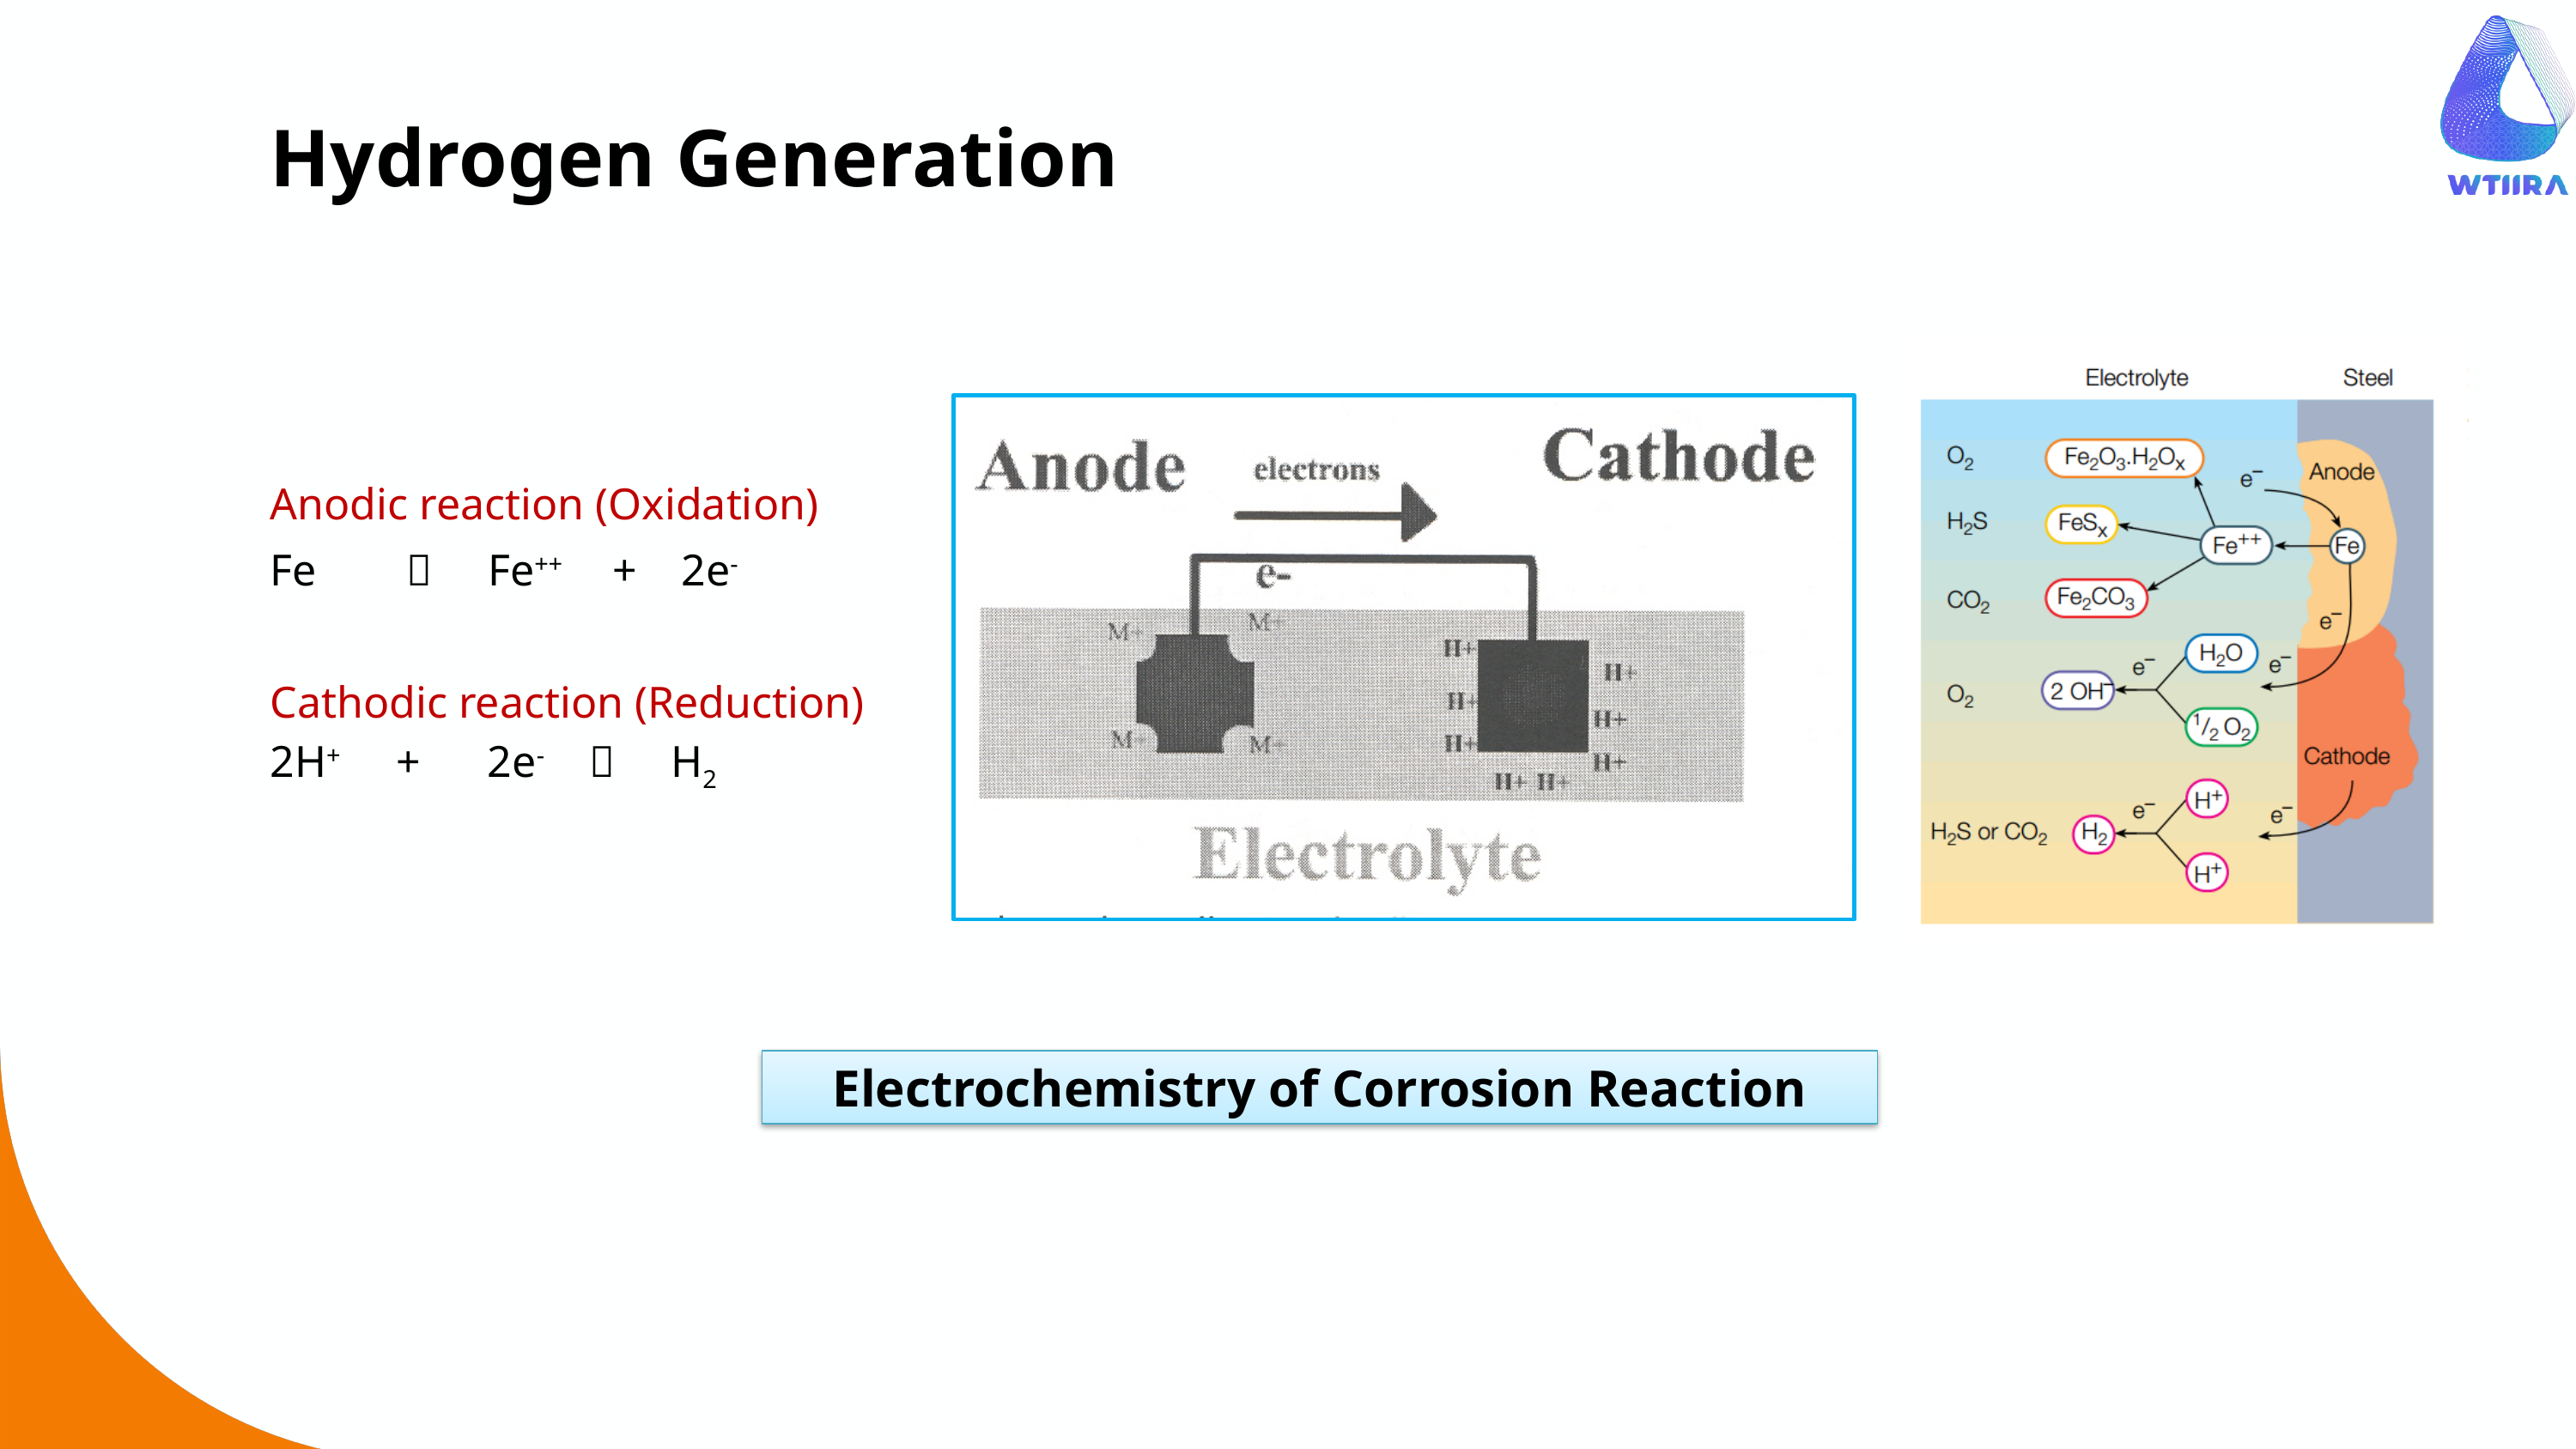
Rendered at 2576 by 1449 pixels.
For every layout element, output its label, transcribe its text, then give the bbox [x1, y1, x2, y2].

picture [957, 398, 1851, 917]
picture [1899, 337, 2469, 943]
text_box [0, 1043, 417, 1449]
text_box Electrochemistry of Corrosion Reaction [762, 1050, 1878, 1125]
text_box Hydrogen Generation [258, 101, 2440, 209]
text_box Anodic reaction (Oxidation) Fe  Fe++ + 2e- Cathodic reaction (Reduction) 2H+ + 2e-  H2 [258, 477, 923, 800]
picture [2439, 15, 2575, 195]
